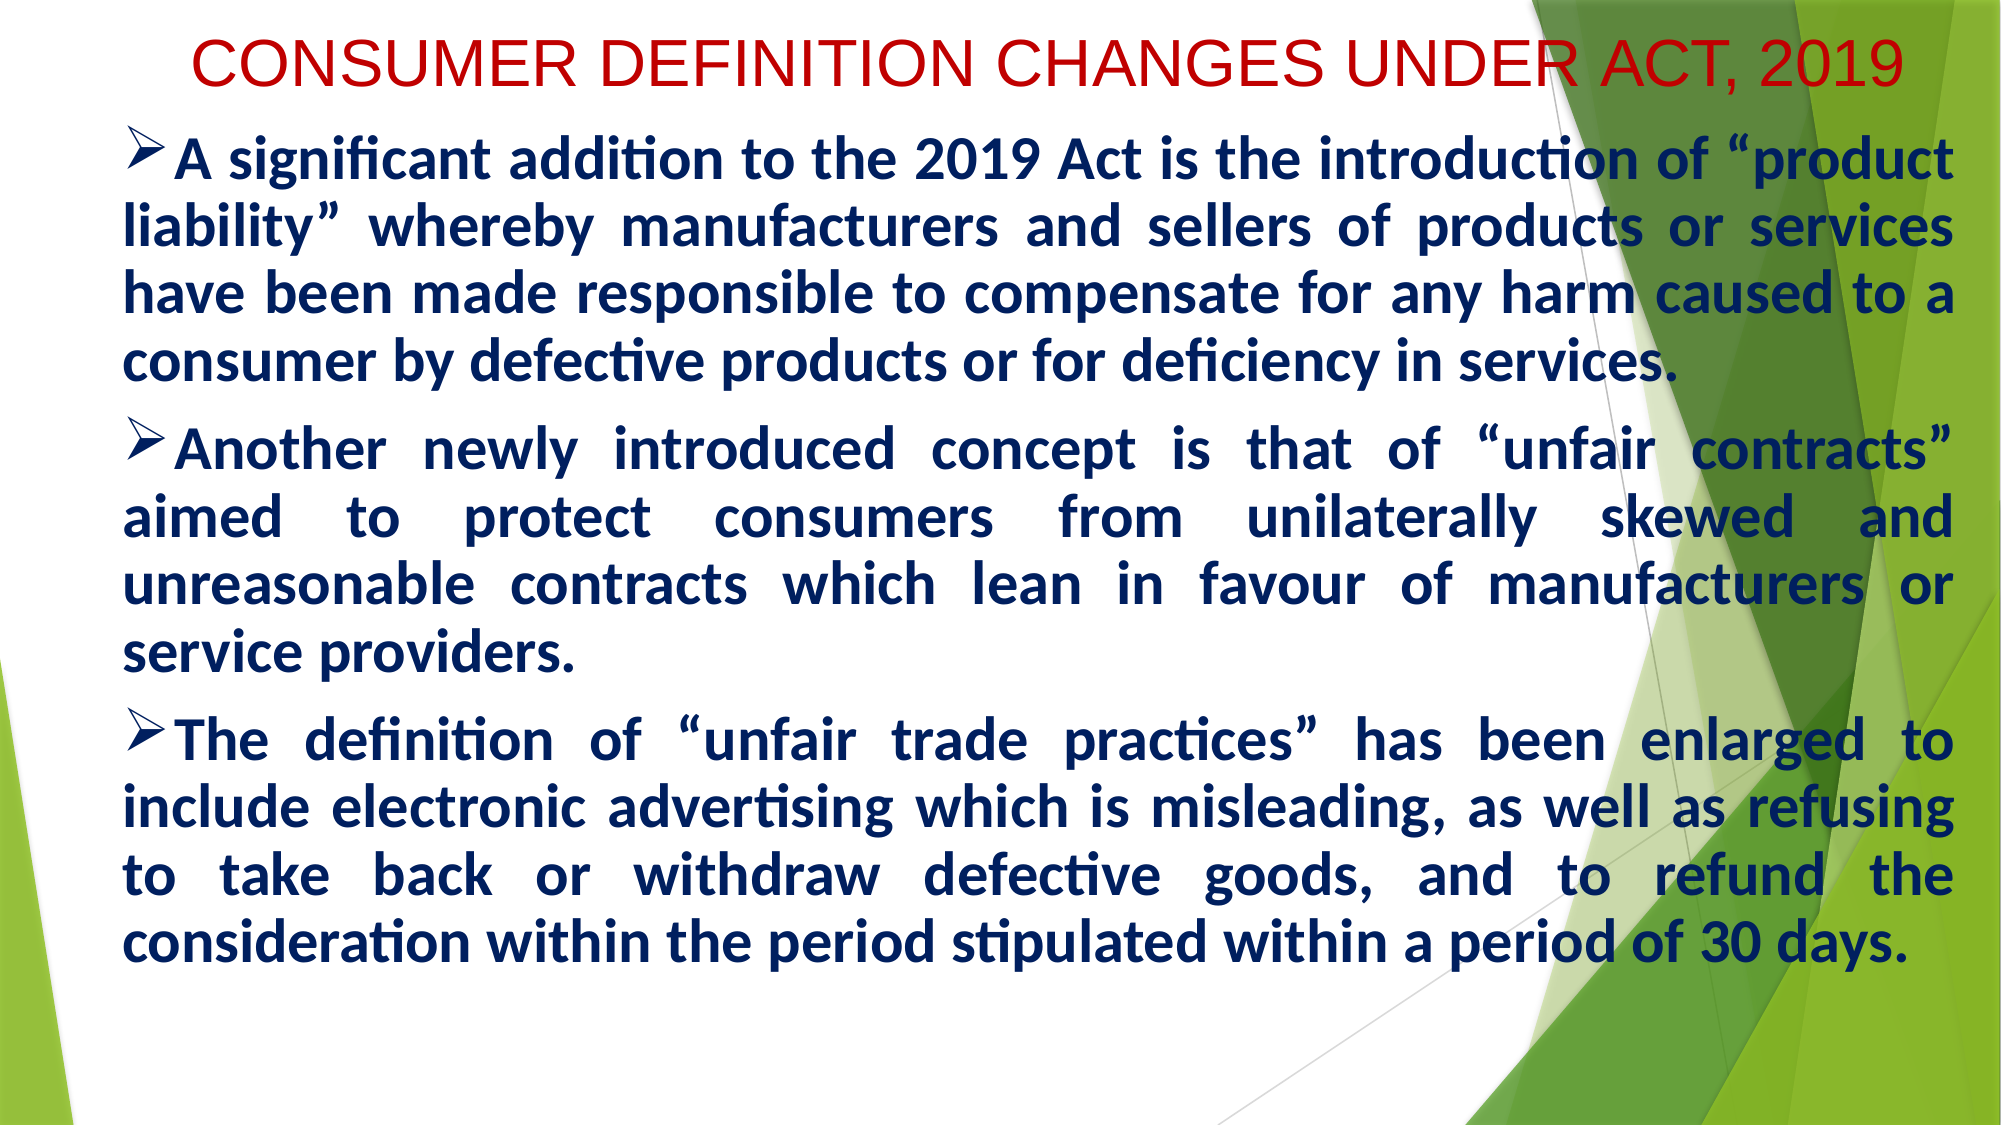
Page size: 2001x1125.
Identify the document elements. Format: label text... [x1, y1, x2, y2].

text_box A significant addition to the 2019 Act is the introduction of “product liability” whereby manufacturers and sellers of products or services have been made responsible to compensate for any harm caused to a consumer by defective products or for deficiency in services. Another newly introduced concept is that of “unfair contracts” aimed to protect consumers from unilaterally skewed and unreasonable contracts which lean in favour of manufacturers or service providers. The definition of “unfair trade practices” has been enlarged to include electronic advertising which is misleading, as well as refusing to take back or withdraw defective goods, and to refund the consideration within the period stipulated within a period of 30 days. [120, 115, 1956, 977]
title CONSUMER DEFINITION CHANGES UNDER ACT, 2019 [188, 17, 1917, 115]
